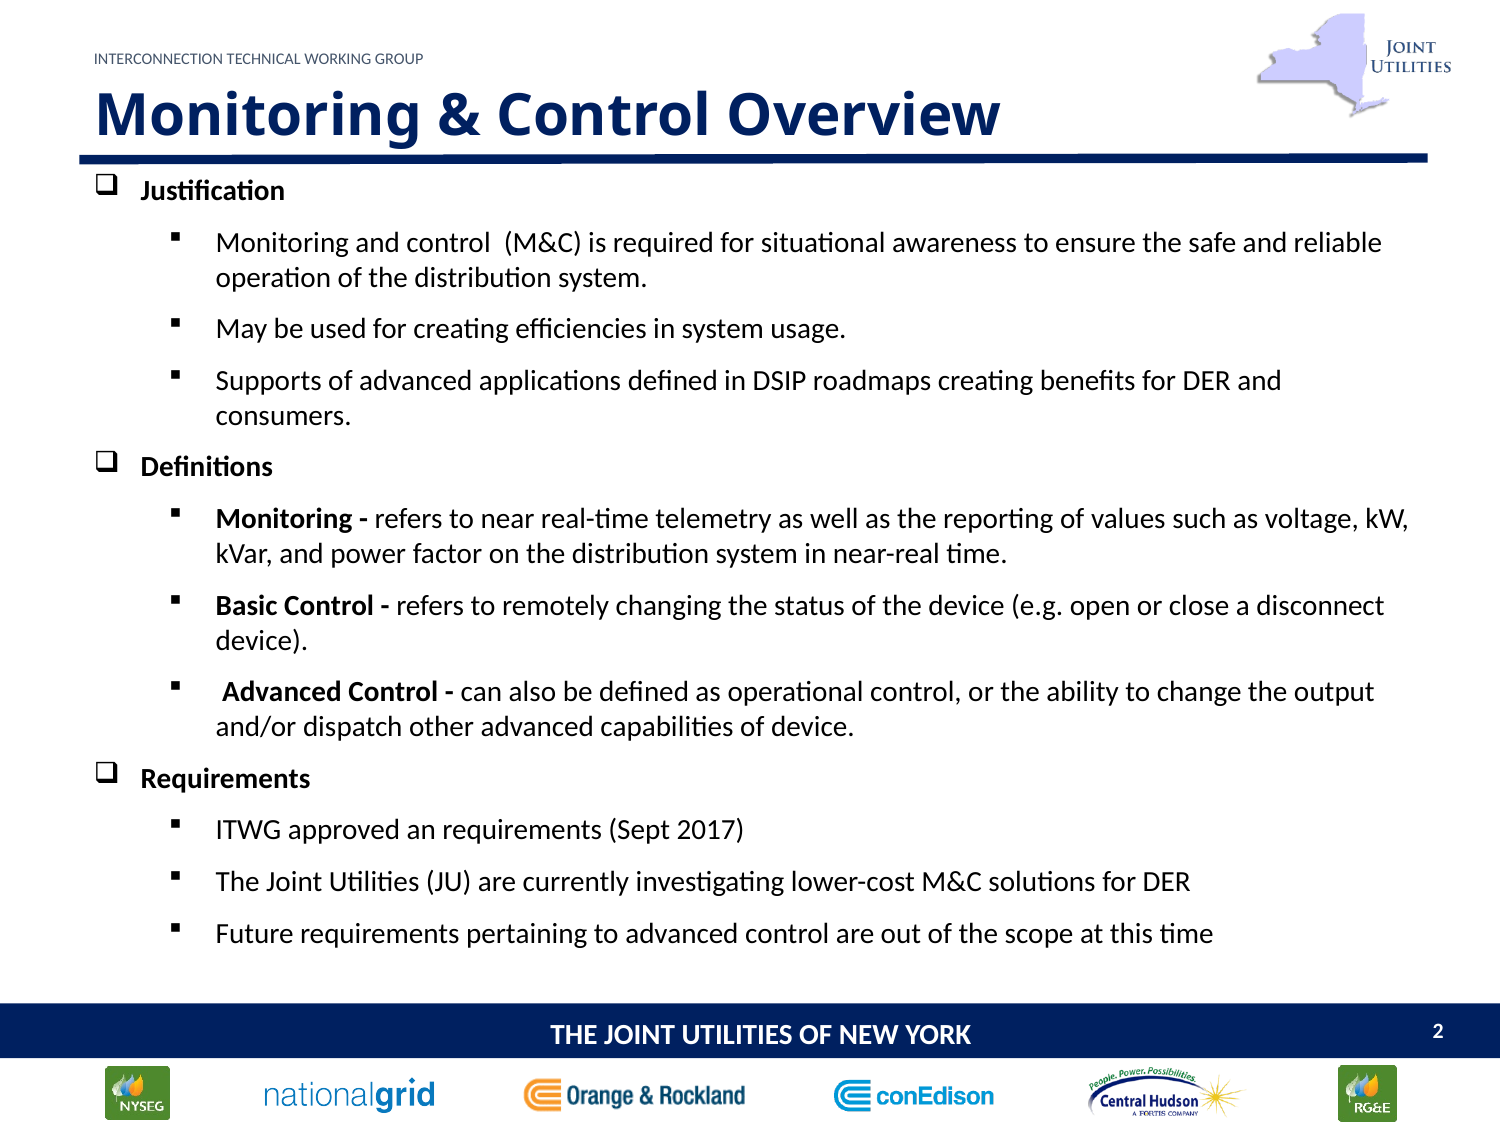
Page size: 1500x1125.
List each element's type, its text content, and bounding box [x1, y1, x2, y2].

list Interconnection Technical Working Group [78, 42, 1428, 76]
picture [1086, 1065, 1247, 1120]
picture [1338, 1065, 1397, 1122]
title Monitoring & Control Overview [79, 76, 1428, 158]
picture [262, 1074, 437, 1116]
picture [105, 1066, 170, 1120]
picture [520, 1074, 749, 1116]
text_box Justification Monitoring and control (M&C) is required for situational awareness to ensure the safe and reliable operation of the distribution system. May be used for creating efficiencies in system usage. Supports of advanced applications defined in DSIP roadmaps creating benefits for DER and consumers. Definitions Monitoring - refers to near real-time telemetry as well as the reporting of values such as voltage, kW, kVar, and power factor on the distribution system in near-real time. Basic Control - refers to remotely changing the status of the device (e.g. open or close a disconnect device). Advanced Control - can also be defined as operational control, or the ability to change the output and/or dispatch other advanced capabilities of device. Requirements ITWG approved an requirements (Sept 2017) The Joint Utilities (JU) are currently investigating lower-cost M&C solutions for DER Future requirements pertaining to advanced control are out of the scope at this time [78, 163, 1428, 957]
picture [1252, 10, 1461, 122]
picture [832, 1078, 994, 1112]
